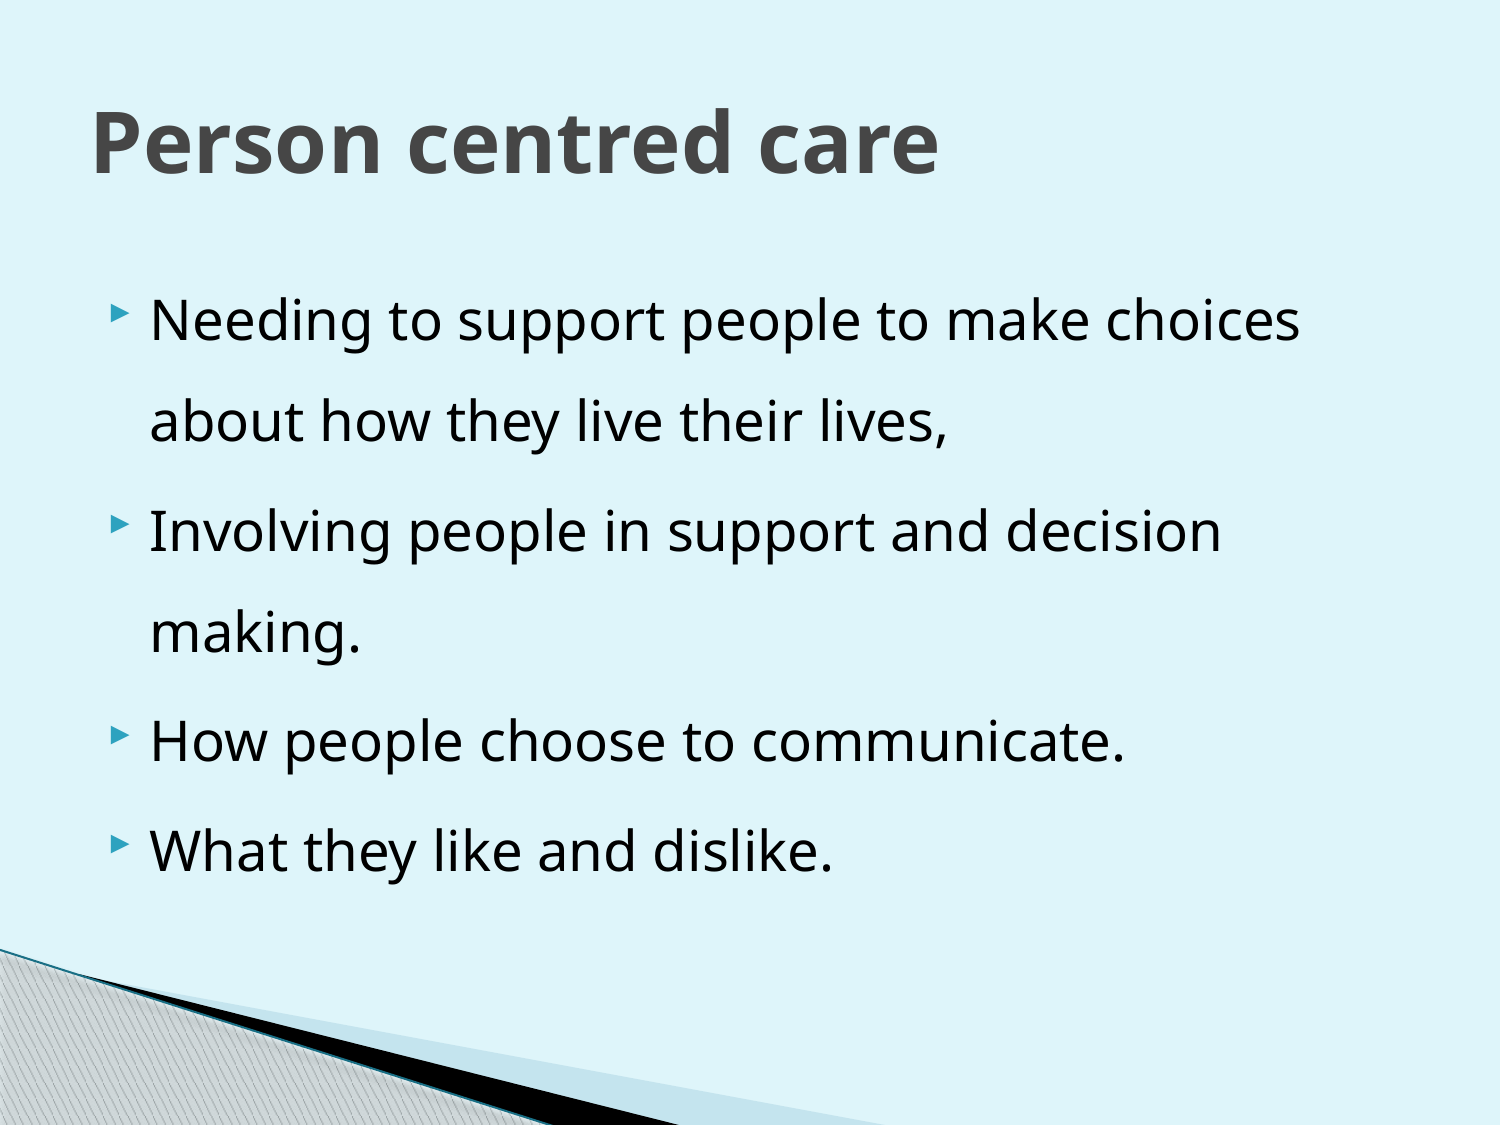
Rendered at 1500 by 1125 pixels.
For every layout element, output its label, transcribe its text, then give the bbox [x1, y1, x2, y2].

list Needing to support people to make choices about how they live their lives, Involving people in support and decision making. How people choose to communicate. What they like and dislike. [75, 243, 1425, 986]
title Person centred care [75, 45, 1425, 233]
